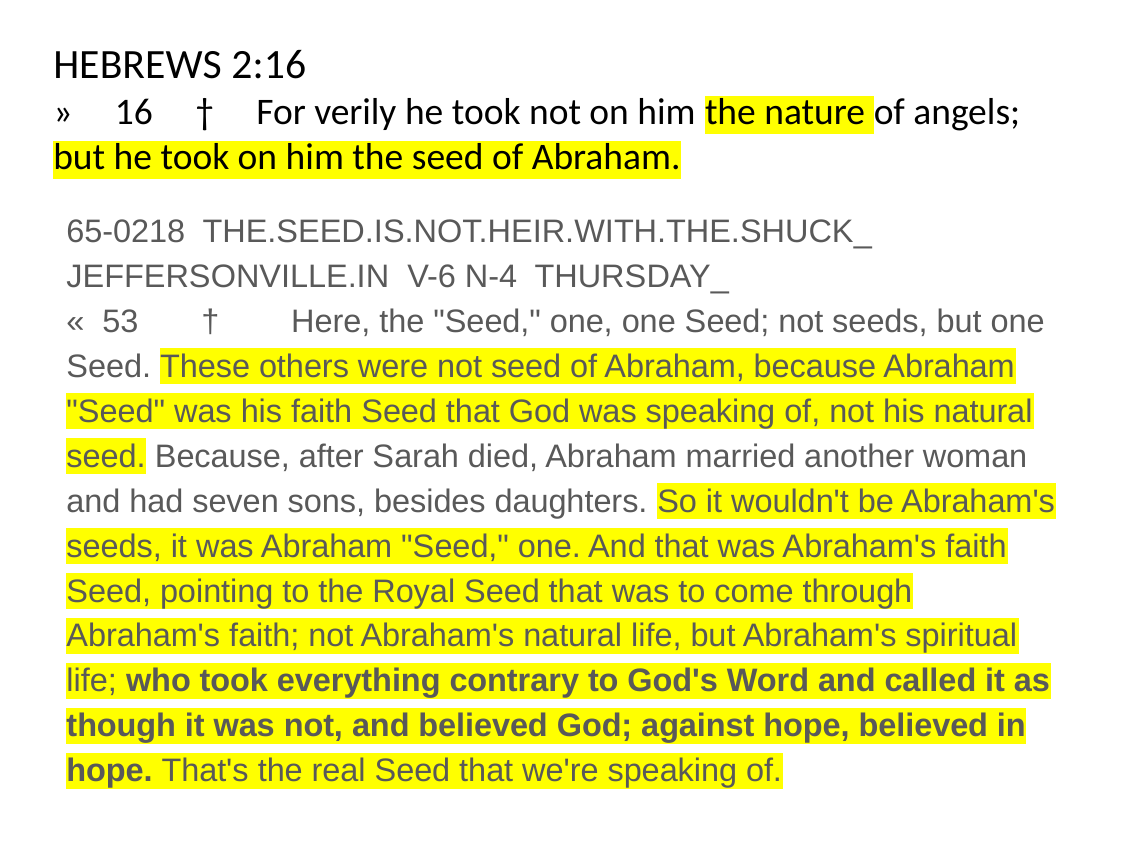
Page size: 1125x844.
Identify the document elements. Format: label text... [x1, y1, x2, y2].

list 65-0218 THE.SEED.IS.NOT.HEIR.WITH.THE.SHUCK_ JEFFERSONVILLE.IN V-6 N-4 THURSDAY_ « 53 † Here, the "Seed," one, one Seed; not seeds, but one Seed. These others were not seed of Abraham, because Abraham "Seed" was his faith Seed that God was speaking of, not his natural seed. Because, after Sarah died, Abraham married another woman and had seven sons, besides daughters. So it wouldn't be Abraham's seeds, it was Abraham "Seed," one. And that was Abraham's faith Seed, pointing to the Royal Seed that was to come through Abraham's faith; not Abraham's natural life, but Abraham's spiritual life; who took everything contrary to God's Word and called it as though it was not, and believed God; against hope, believed in hope. That's the real Seed that we're speaking of. [38, 189, 1087, 814]
title HEBREWS 2:16 » 16 † For verily he took not on him the nature of angels; but he took on him the seed of Abraham. [38, 21, 1087, 167]
